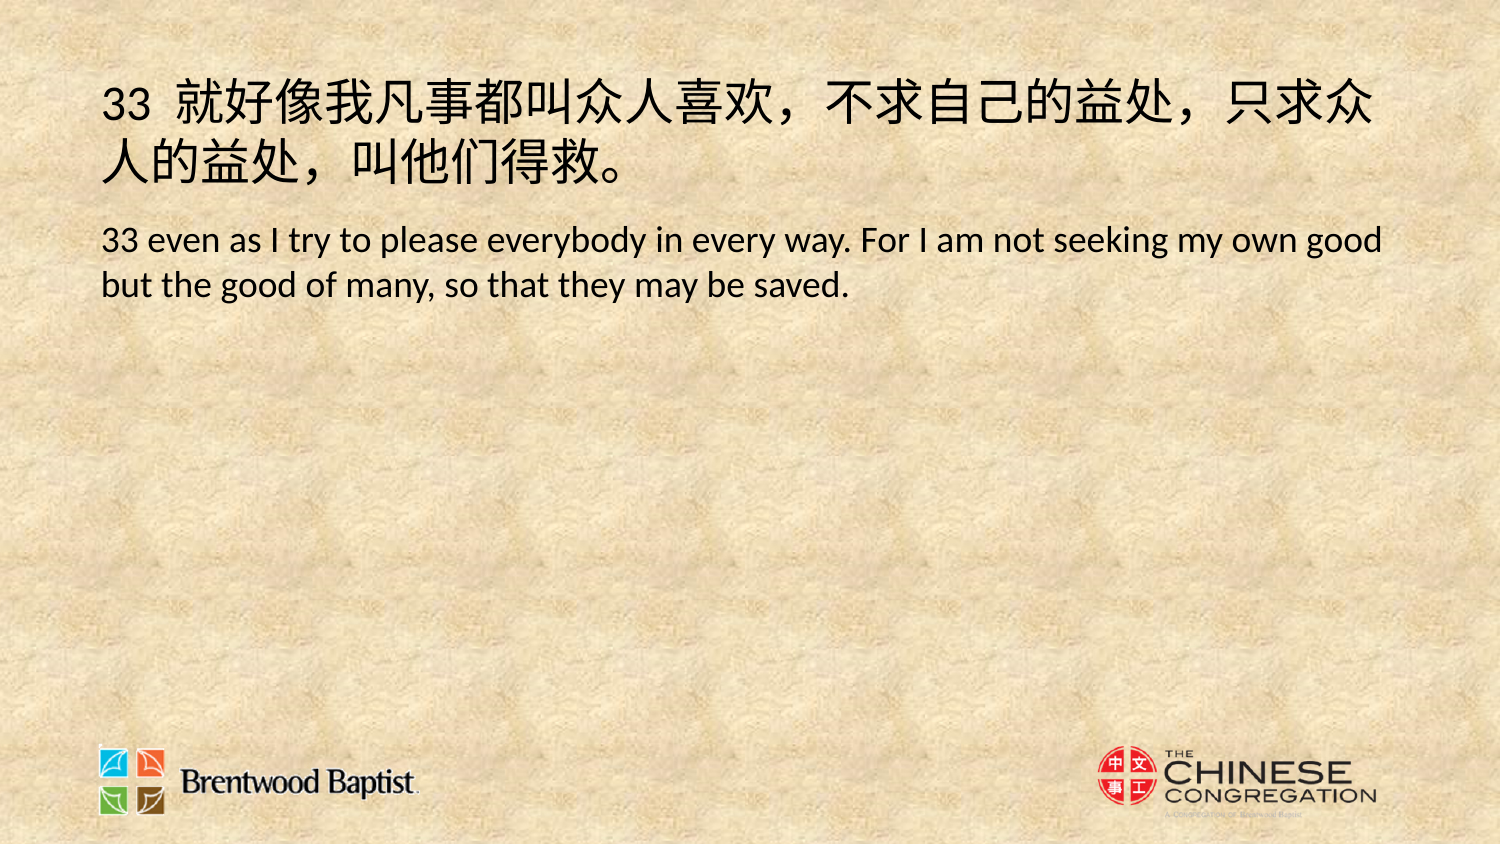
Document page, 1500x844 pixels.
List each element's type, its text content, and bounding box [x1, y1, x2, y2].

picture [0, 0, 1500, 844]
text_box 33 就好像我凡事都叫众人喜欢，不求自己的益处，只求众人的益处，叫他们得救。 33 even as I try to please everybody in every way. For I am not seeking my own good but the good of many, so that they may be saved. [85, 62, 1407, 358]
